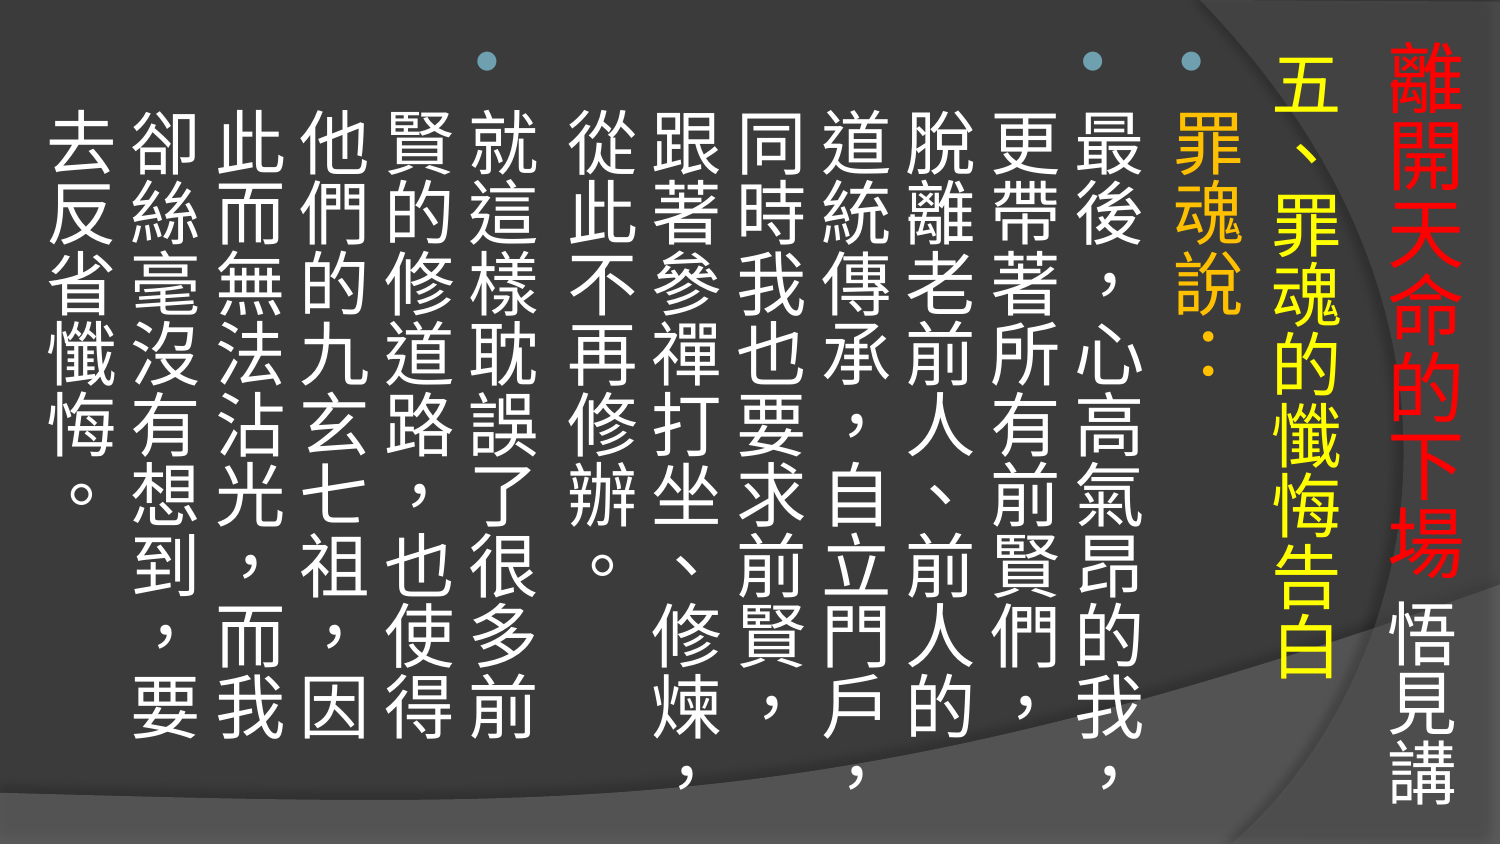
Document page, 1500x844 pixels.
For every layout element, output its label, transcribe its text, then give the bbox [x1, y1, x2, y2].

title 離開天命的下場 悟見講 [1365, 27, 1483, 820]
list 五、罪魂的懺悔告白 罪魂說： 最後，心高氣昂的我，更帶著所有前賢們，脫離老前人、前人的道統傳承，自立門戶，同時我也要求前賢，跟著參禪打坐、修煉，從此不再修辦。 就這樣耽誤了很多前賢的修道路，也使得他們的九玄七祖，因此而無法沾光，而我卻絲毫沒有想到，要去反省懺悔。 [29, 27, 1365, 820]
